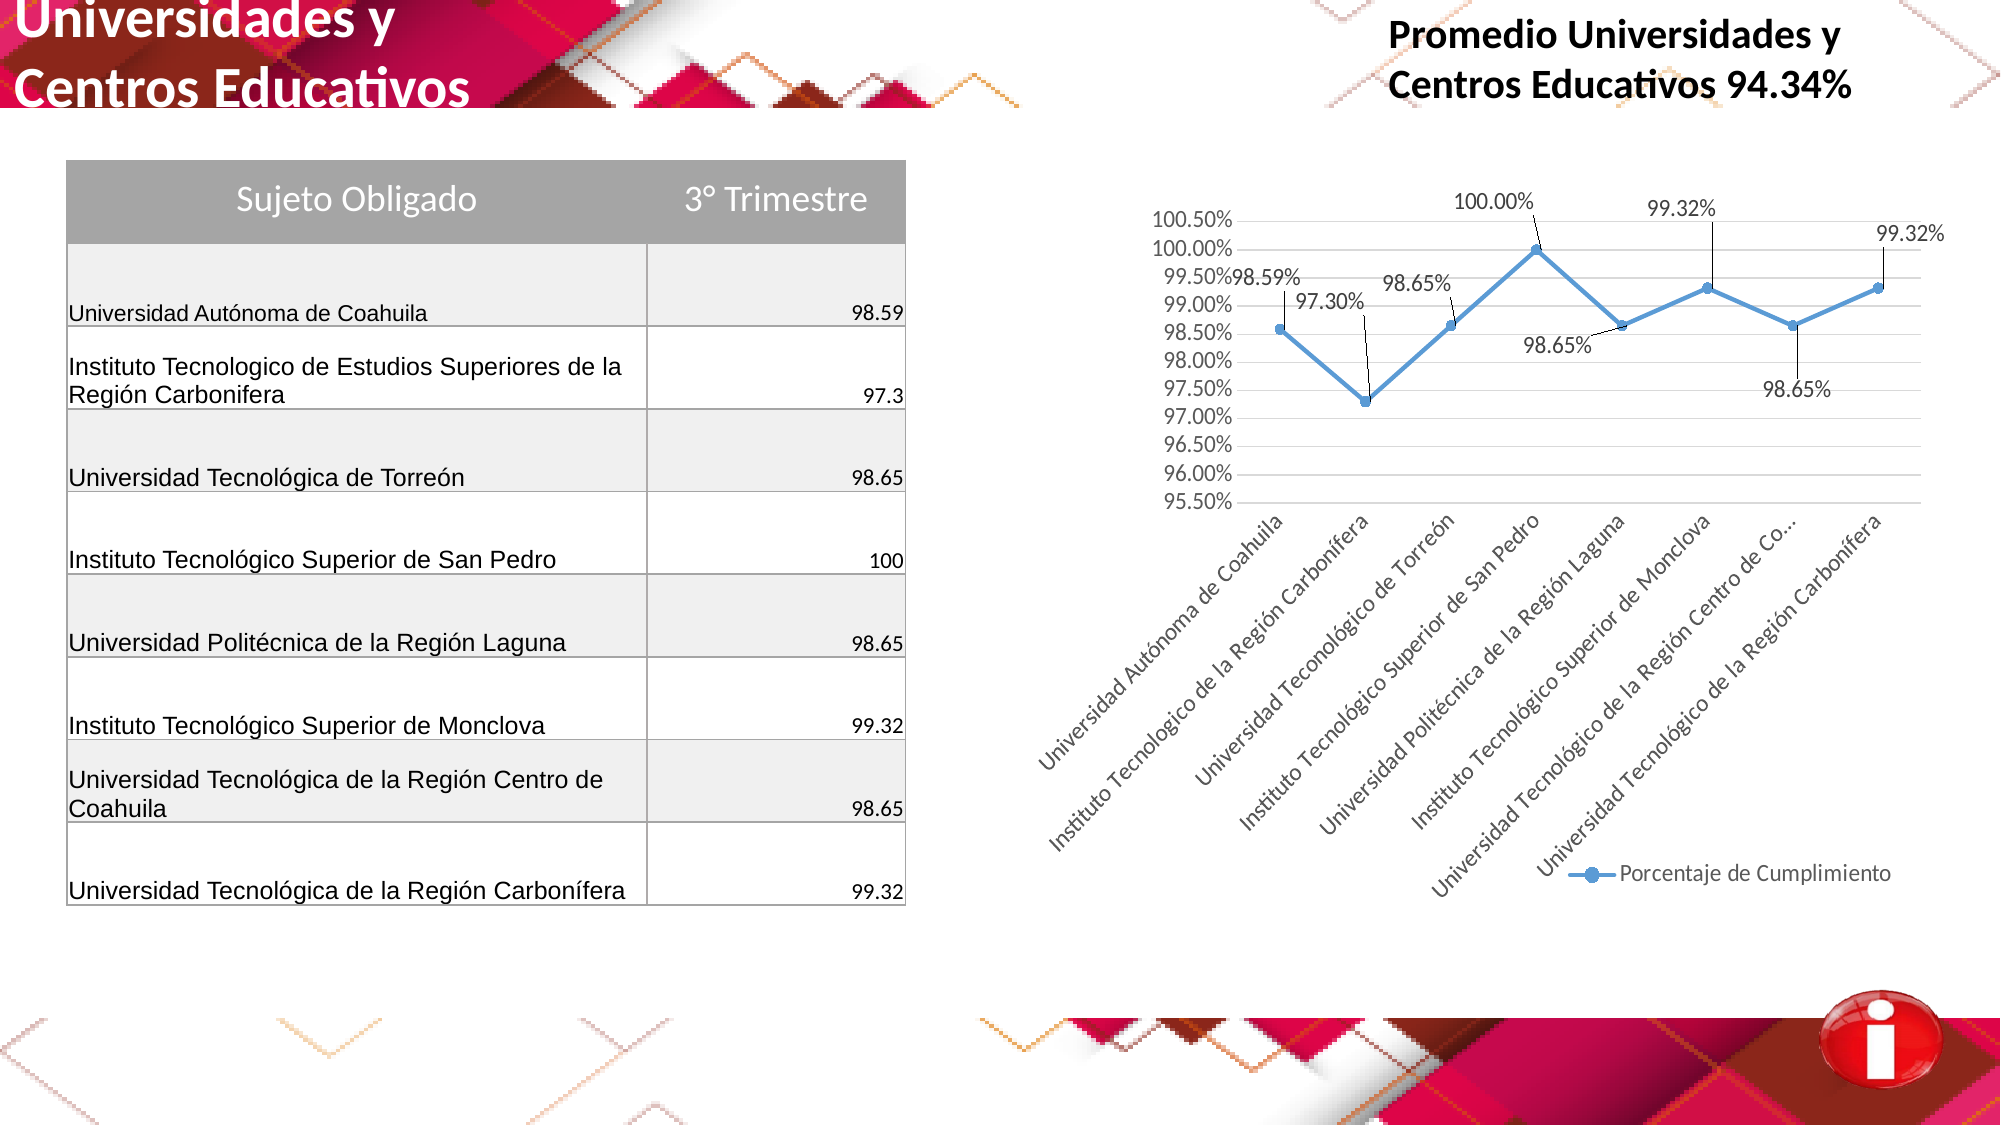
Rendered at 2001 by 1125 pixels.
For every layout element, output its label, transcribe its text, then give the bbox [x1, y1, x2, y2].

table_cell Instituto Tecnológico Superior de Monclova [68, 658, 646, 739]
table_header 3° Trimestre [647, 162, 905, 243]
text_box Promedio Universidades y Centros Educativos 94.34% [1373, 0, 2000, 115]
table_cell 98.65 [648, 575, 905, 656]
table_cell Universidad Tecnológica de la Región Carbonífera [68, 823, 646, 904]
picture [0, 987, 2000, 1125]
table_cell 98.65 [648, 410, 905, 491]
picture [563, 0, 1373, 108]
chart [1035, 160, 1945, 905]
table_cell Universidad Autónoma de Coahuila [68, 244, 646, 325]
table_header Sujeto Obligado [68, 162, 647, 243]
text_box Universidades y Centros Educativos [0, 0, 563, 127]
table_cell 97.3 [648, 327, 905, 408]
table_cell Instituto Tecnologico de Estudios Superiores de la Región Carbonifera [68, 327, 646, 408]
table_cell Universidad Tecnológica de Torreón [68, 410, 646, 491]
table_cell Universidad Politécnica de la Región Laguna [68, 575, 646, 656]
table_cell 98.59 [648, 244, 905, 325]
table_cell 99.32 [648, 658, 905, 739]
table_cell Instituto Tecnológico Superior de San Pedro [68, 492, 646, 573]
table_cell 100 [648, 492, 905, 573]
table_cell Universidad Tecnológica de la Región Centro de Coahuila [68, 740, 646, 821]
table_cell 98.65 [648, 740, 905, 821]
table_cell 99.32 [648, 823, 905, 904]
